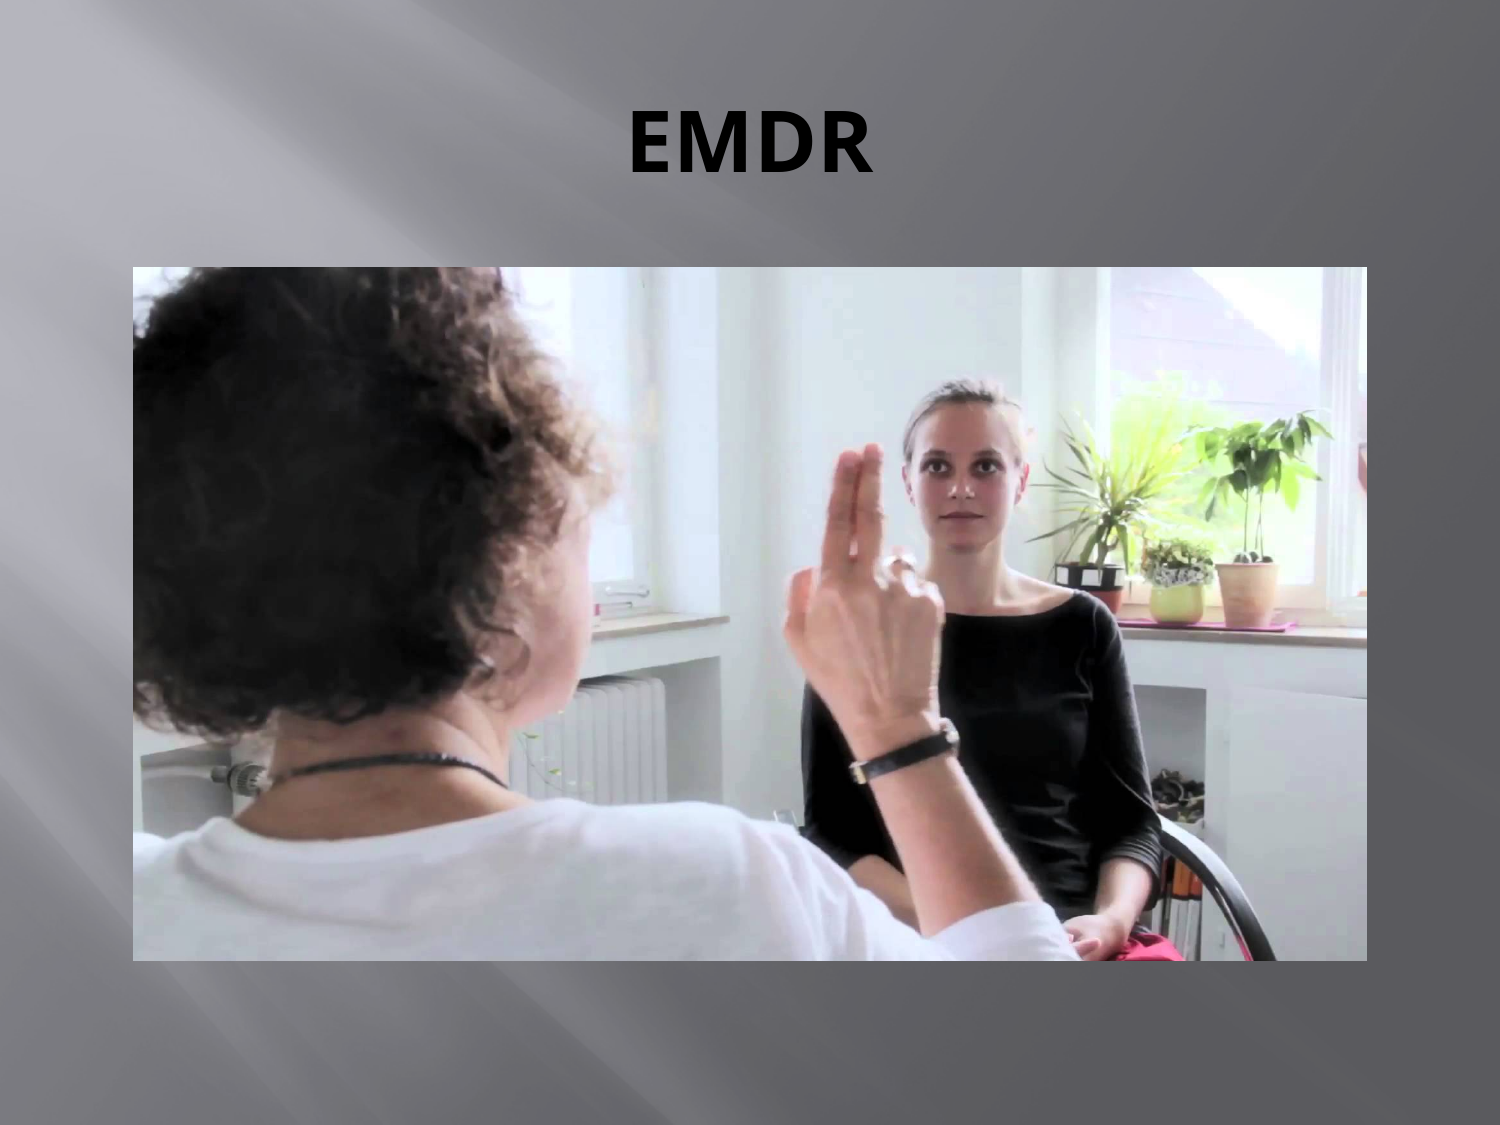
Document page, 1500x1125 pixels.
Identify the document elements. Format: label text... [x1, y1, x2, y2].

title EMDR [75, 45, 1425, 233]
picture [133, 266, 1367, 961]
